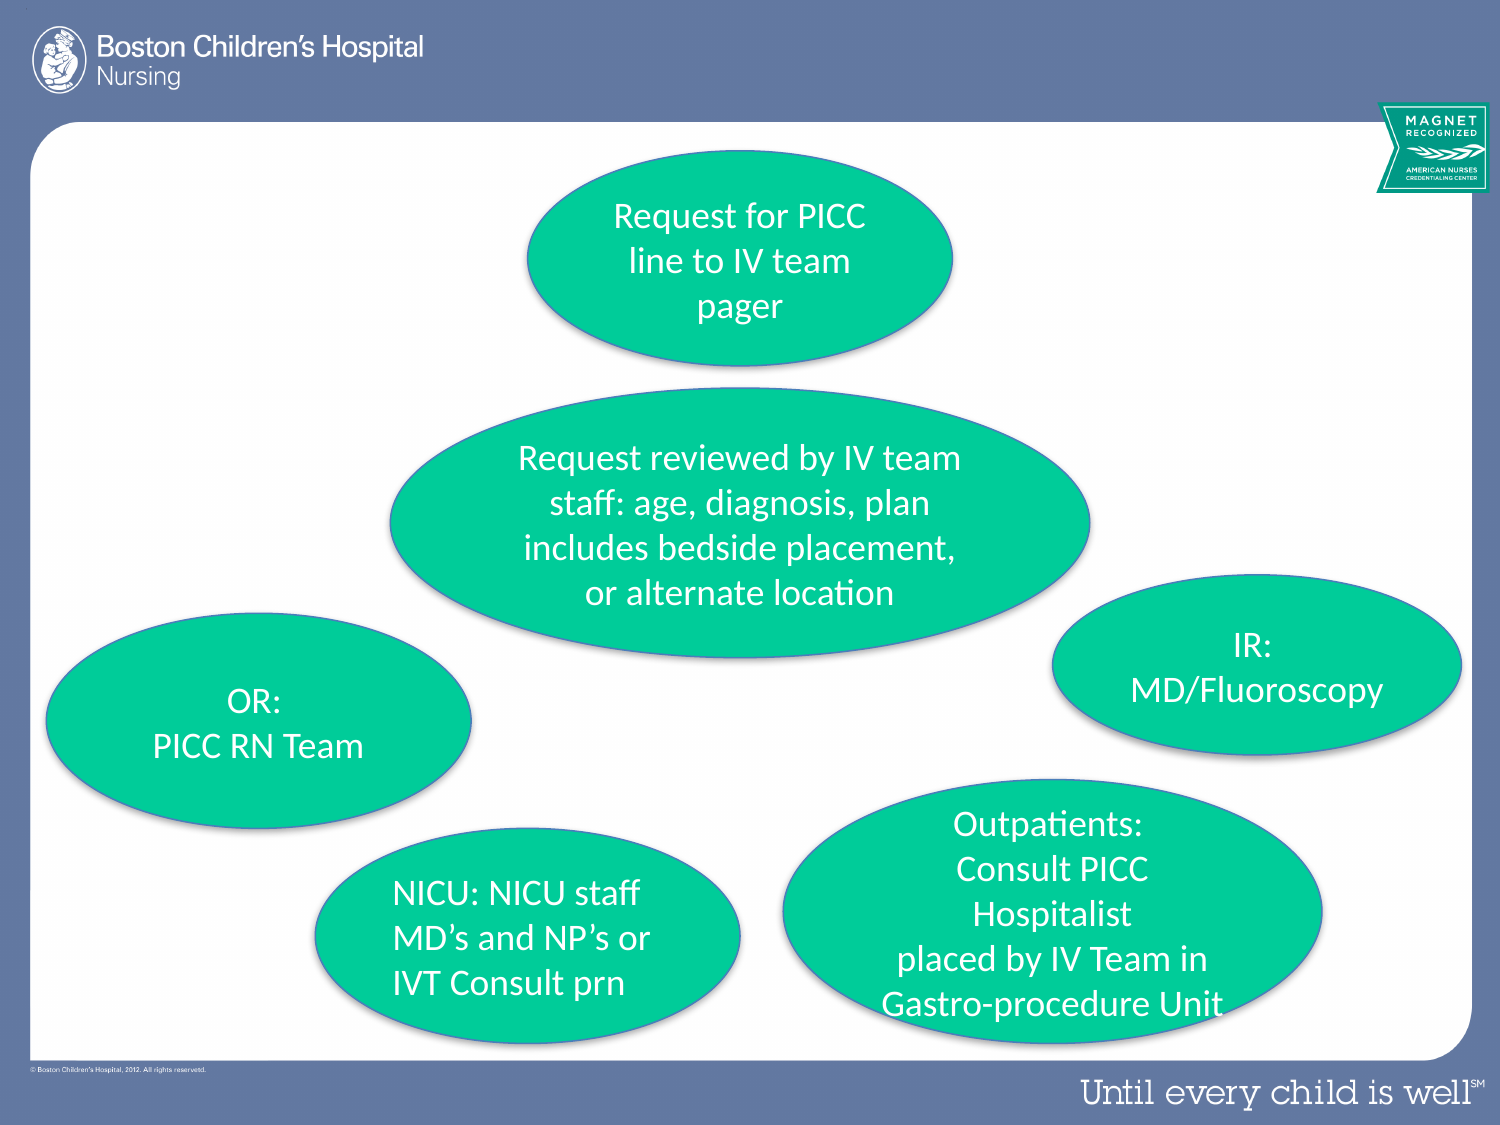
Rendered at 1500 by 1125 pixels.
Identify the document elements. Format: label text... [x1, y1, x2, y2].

text_box Request reviewed by IV team staff: age, diagnosis, plan includes bedside placement, or alternate location [389, 387, 1091, 659]
text_box OR: PICC RN Team [45, 612, 472, 830]
text_box Outpatients: Consult PICC Hospitalist placed by IV Team in Gastro-procedure Unit [782, 778, 1323, 1045]
text_box IR: MD/Fluoroscopy [1051, 574, 1463, 756]
text_box Request for PICC line to IV team pager [526, 150, 954, 367]
text_box NICU: NICU staff MD’s and NP’s or IVT Consult prn [314, 827, 741, 1045]
picture [0, 0, 1500, 1125]
